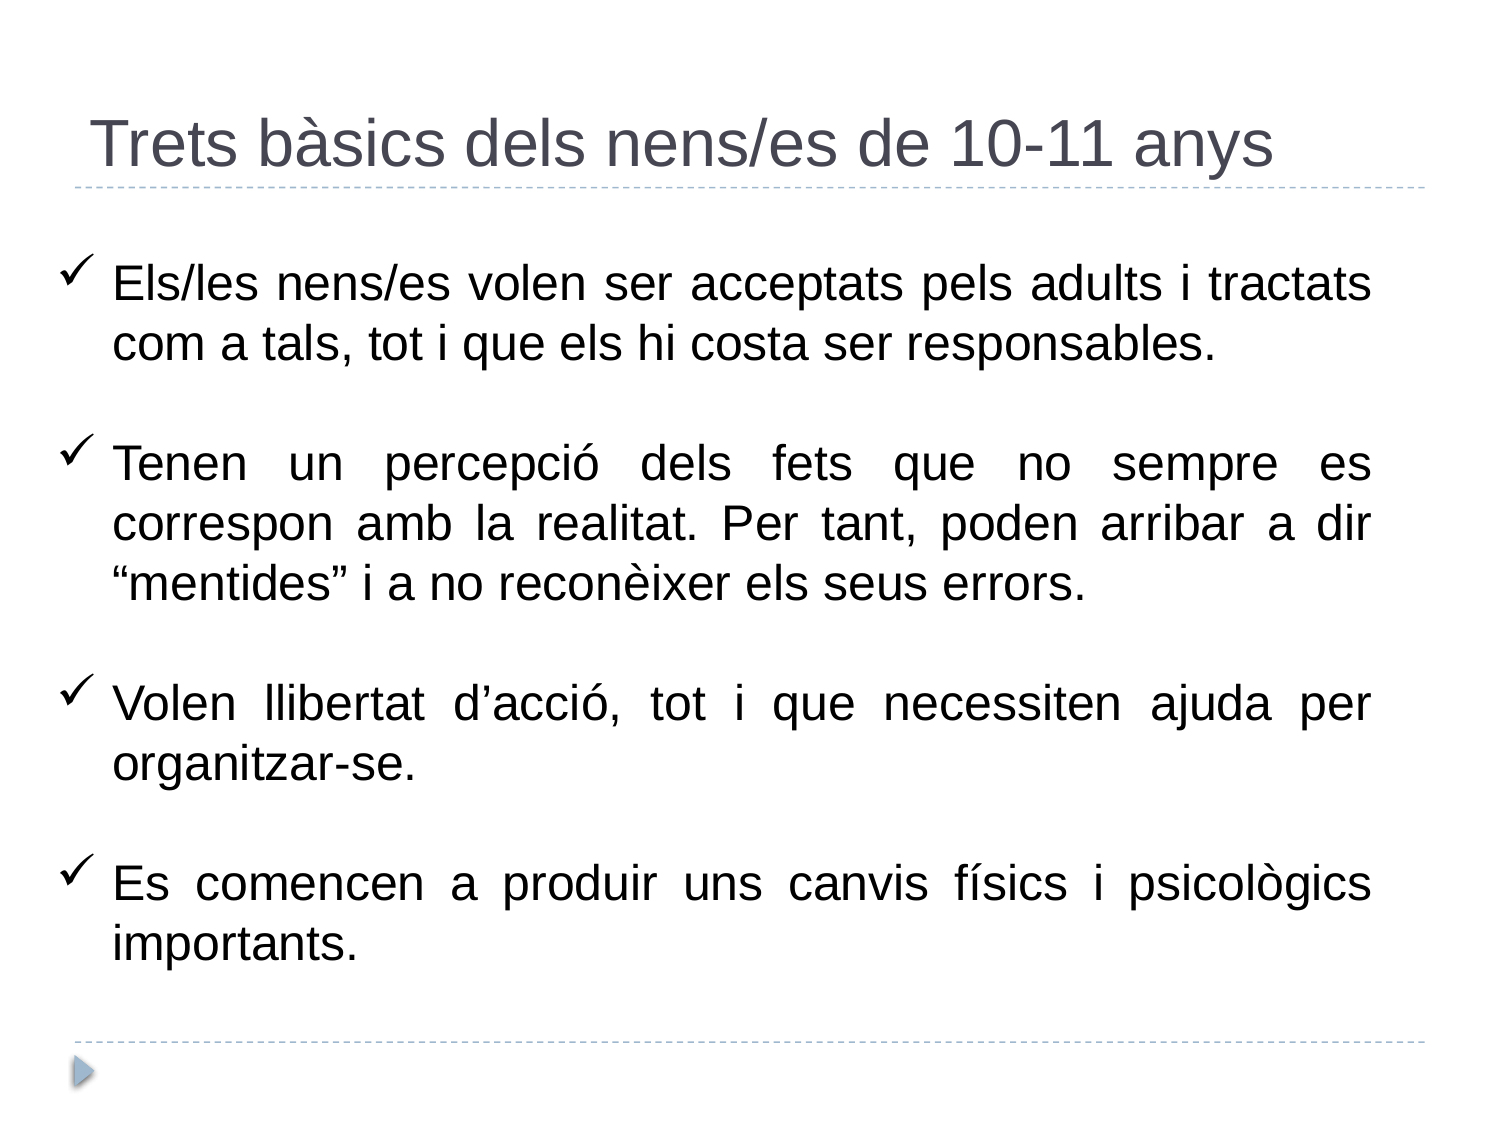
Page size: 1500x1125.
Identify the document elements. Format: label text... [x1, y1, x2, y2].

title Trets bàsics dels nens/es de 10-11 anys [75, 37, 1425, 188]
text_box Els/les nens/es volen ser acceptats pels adults i tractats com a tals, tot i que els hi costa ser responsables. Tenen un percepció dels fets que no sempre es correspon amb la realitat. Per tant, poden arribar a dir “mentides” i a no reconèixer els seus errors. Volen llibertat d’acció, tot i que necessiten ajuda per organitzar-se. Es comencen a produir uns canvis físics i psicològics importants. [41, 243, 1388, 979]
